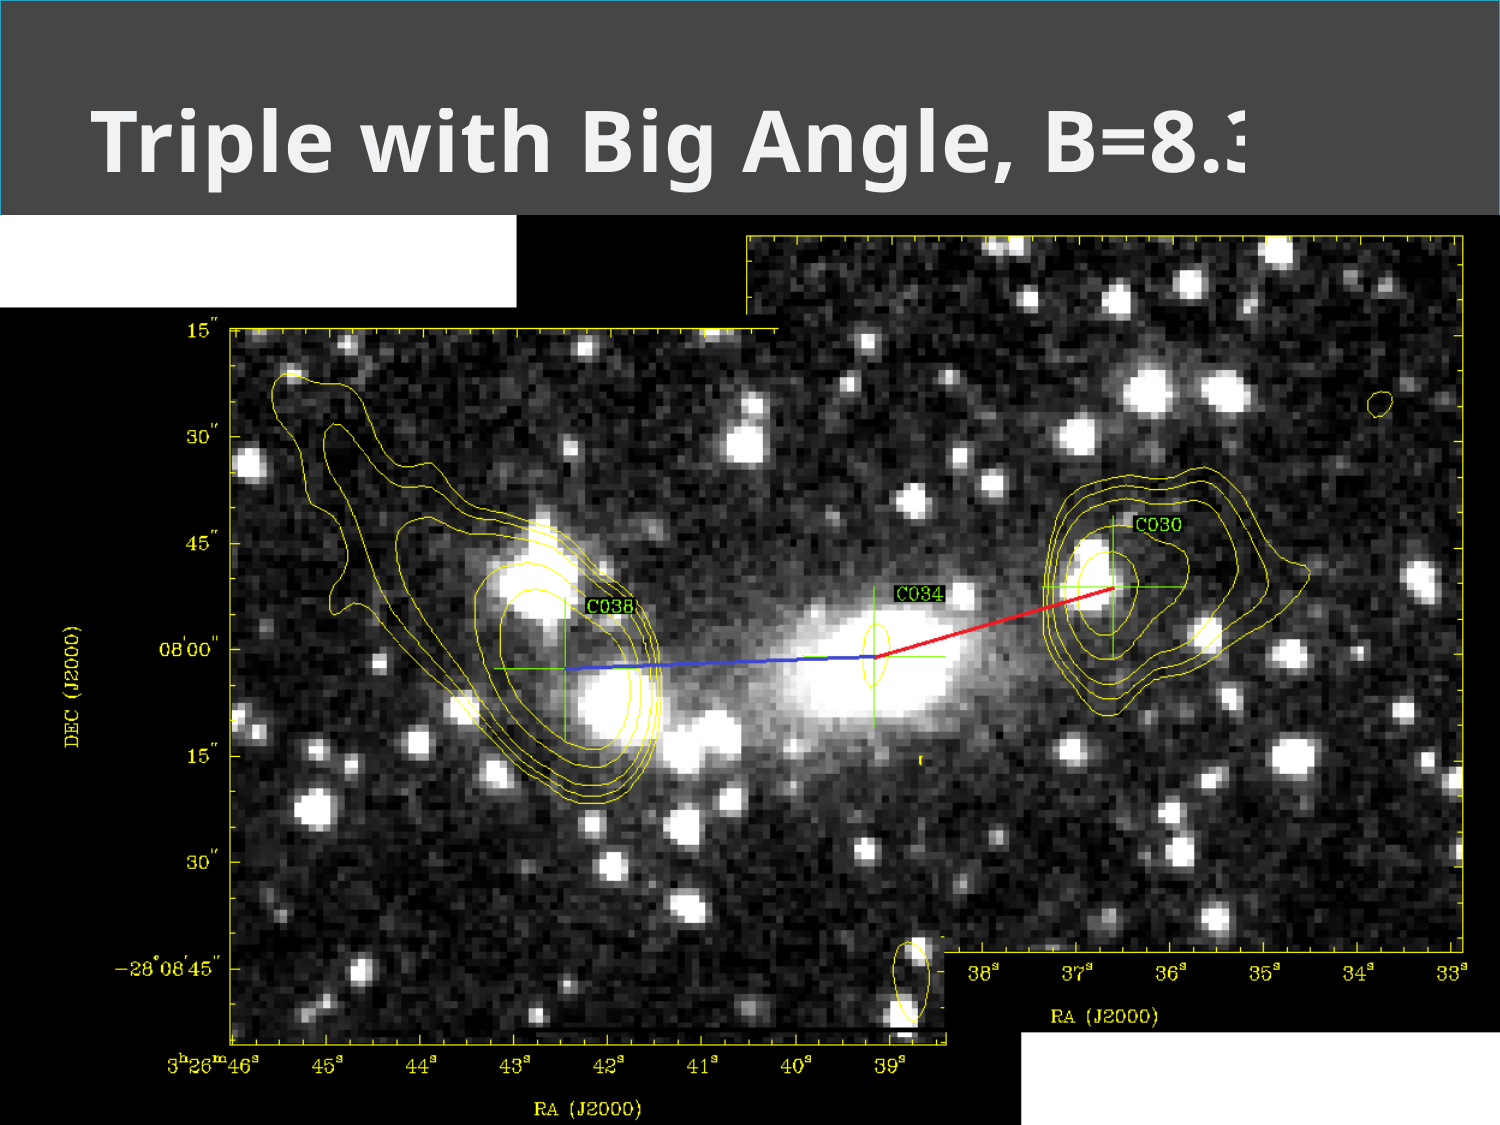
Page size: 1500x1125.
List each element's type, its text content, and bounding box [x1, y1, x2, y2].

title Triple with Big Angle, B=8.3 [75, 45, 1425, 215]
picture [0, 215, 1500, 1125]
